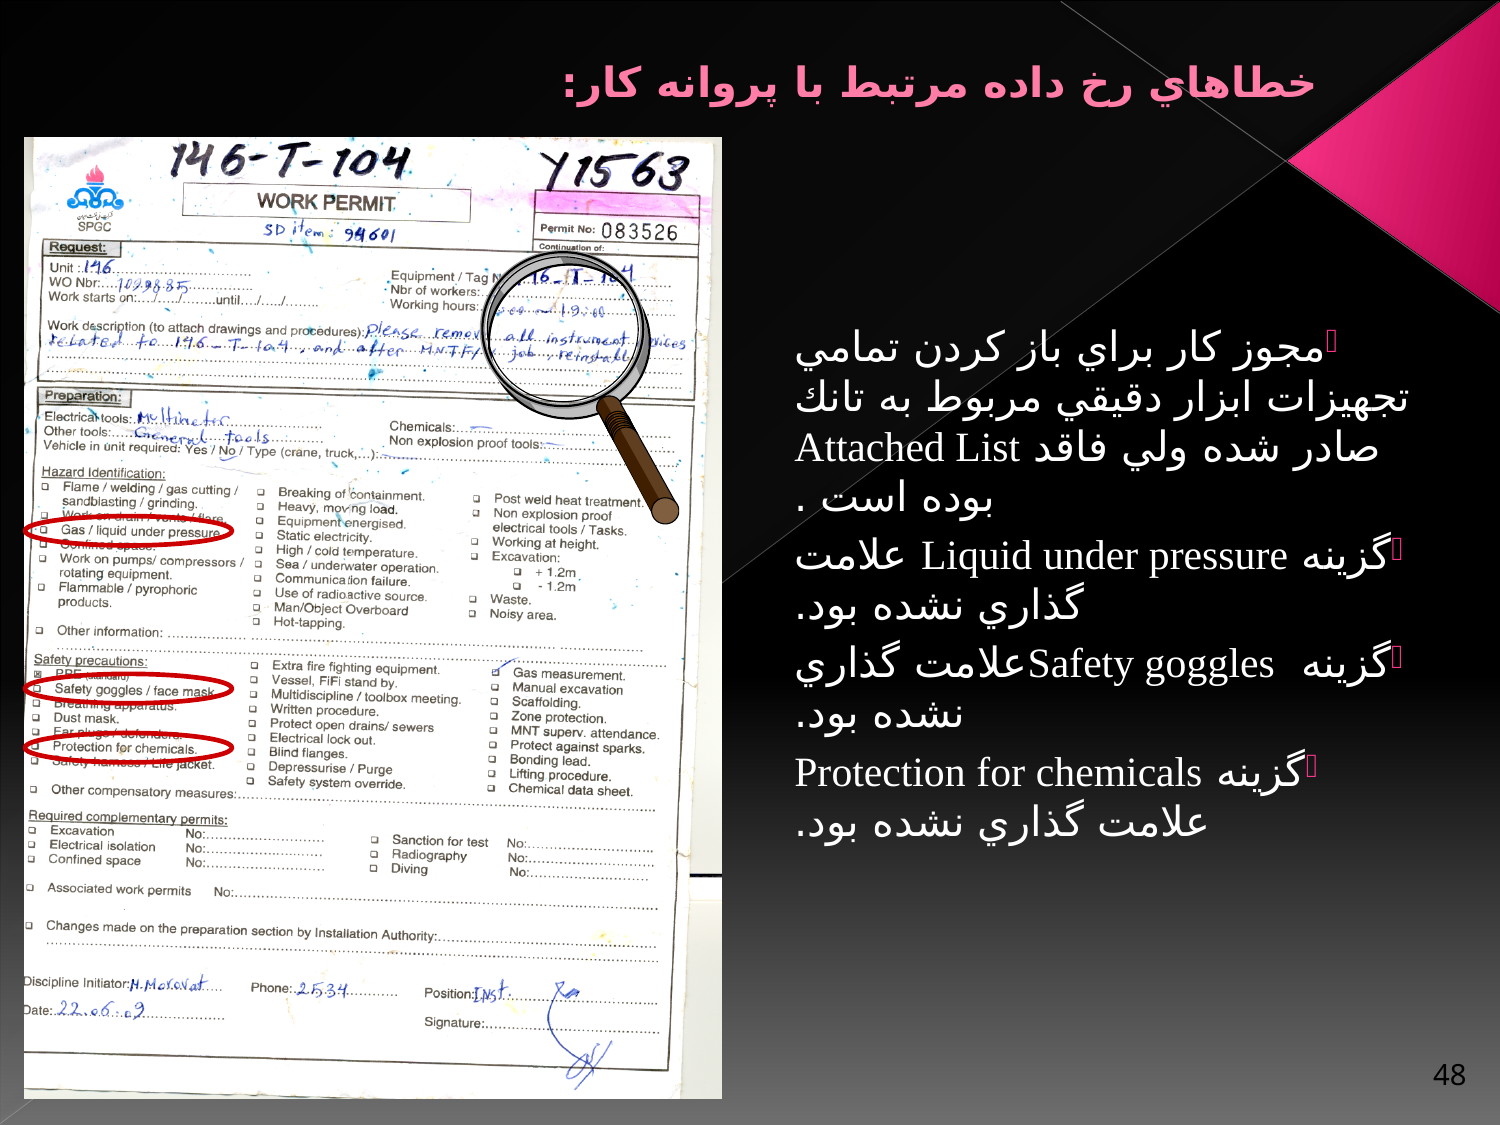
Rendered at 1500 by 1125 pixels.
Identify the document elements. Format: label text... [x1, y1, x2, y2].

picture [24, 137, 722, 1100]
title خطاهاي رخ داده مرتبط با پروانه كار: [225, 37, 1334, 125]
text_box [479, 249, 680, 526]
text_box 48 [1412, 1040, 1488, 1113]
list مجوز كار براي باز كردن تمامي تجهيزات ابزار دقيقي مربوط به تانك صادر شده ولي فاقد Attached List بوده است . گزينه Liquid under pressure علامت گذاري نشده بود. گزينه Safety gogglesعلامت گذاري نشده بود. گزينه Protection for chemicals علامت گذاري نشده بود. [779, 311, 1461, 1013]
